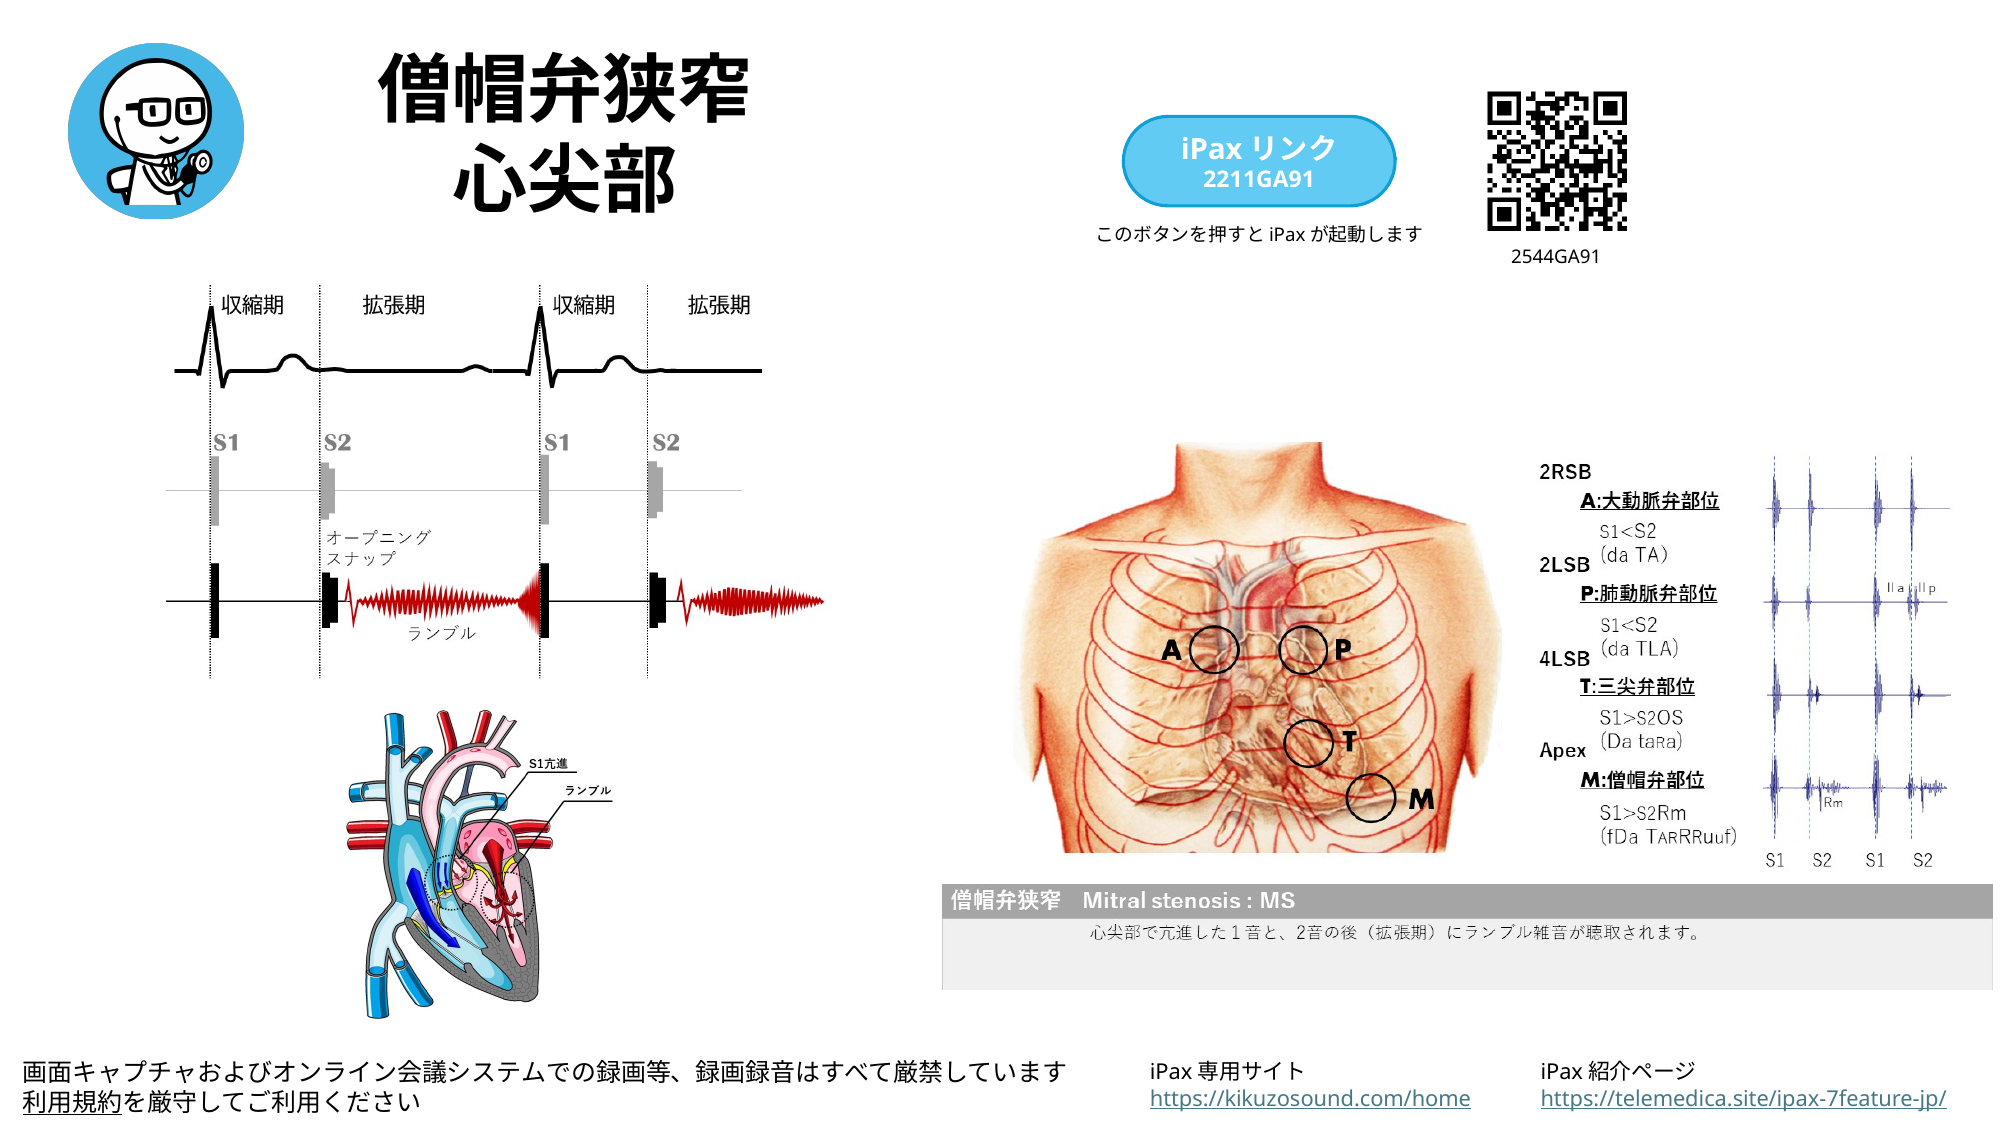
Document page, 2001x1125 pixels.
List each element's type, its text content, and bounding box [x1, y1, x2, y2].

text_box iPaxリンク 2211GA91 [1121, 114, 1397, 208]
picture [32, 221, 874, 1038]
text_box iPax専用サイト https://kikuzosound.com/home [1135, 1050, 1487, 1122]
text_box 僧帽弁狭窄 心尖部 [247, 34, 882, 230]
text_box iPax紹介ページ https://telemedica.site/ipax-7feature-jp/ [1525, 1050, 1963, 1122]
picture [942, 398, 1994, 991]
text_box 画面キャプチャおよびオンライン会議システムでの録画等、録画録音はすべて厳禁しています 利用規約を厳守してご利用ください [7, 1049, 1107, 1125]
text_box このボタンを押すとiPaxが起動します [1081, 215, 1438, 253]
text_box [1468, 72, 1647, 276]
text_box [67, 42, 245, 221]
